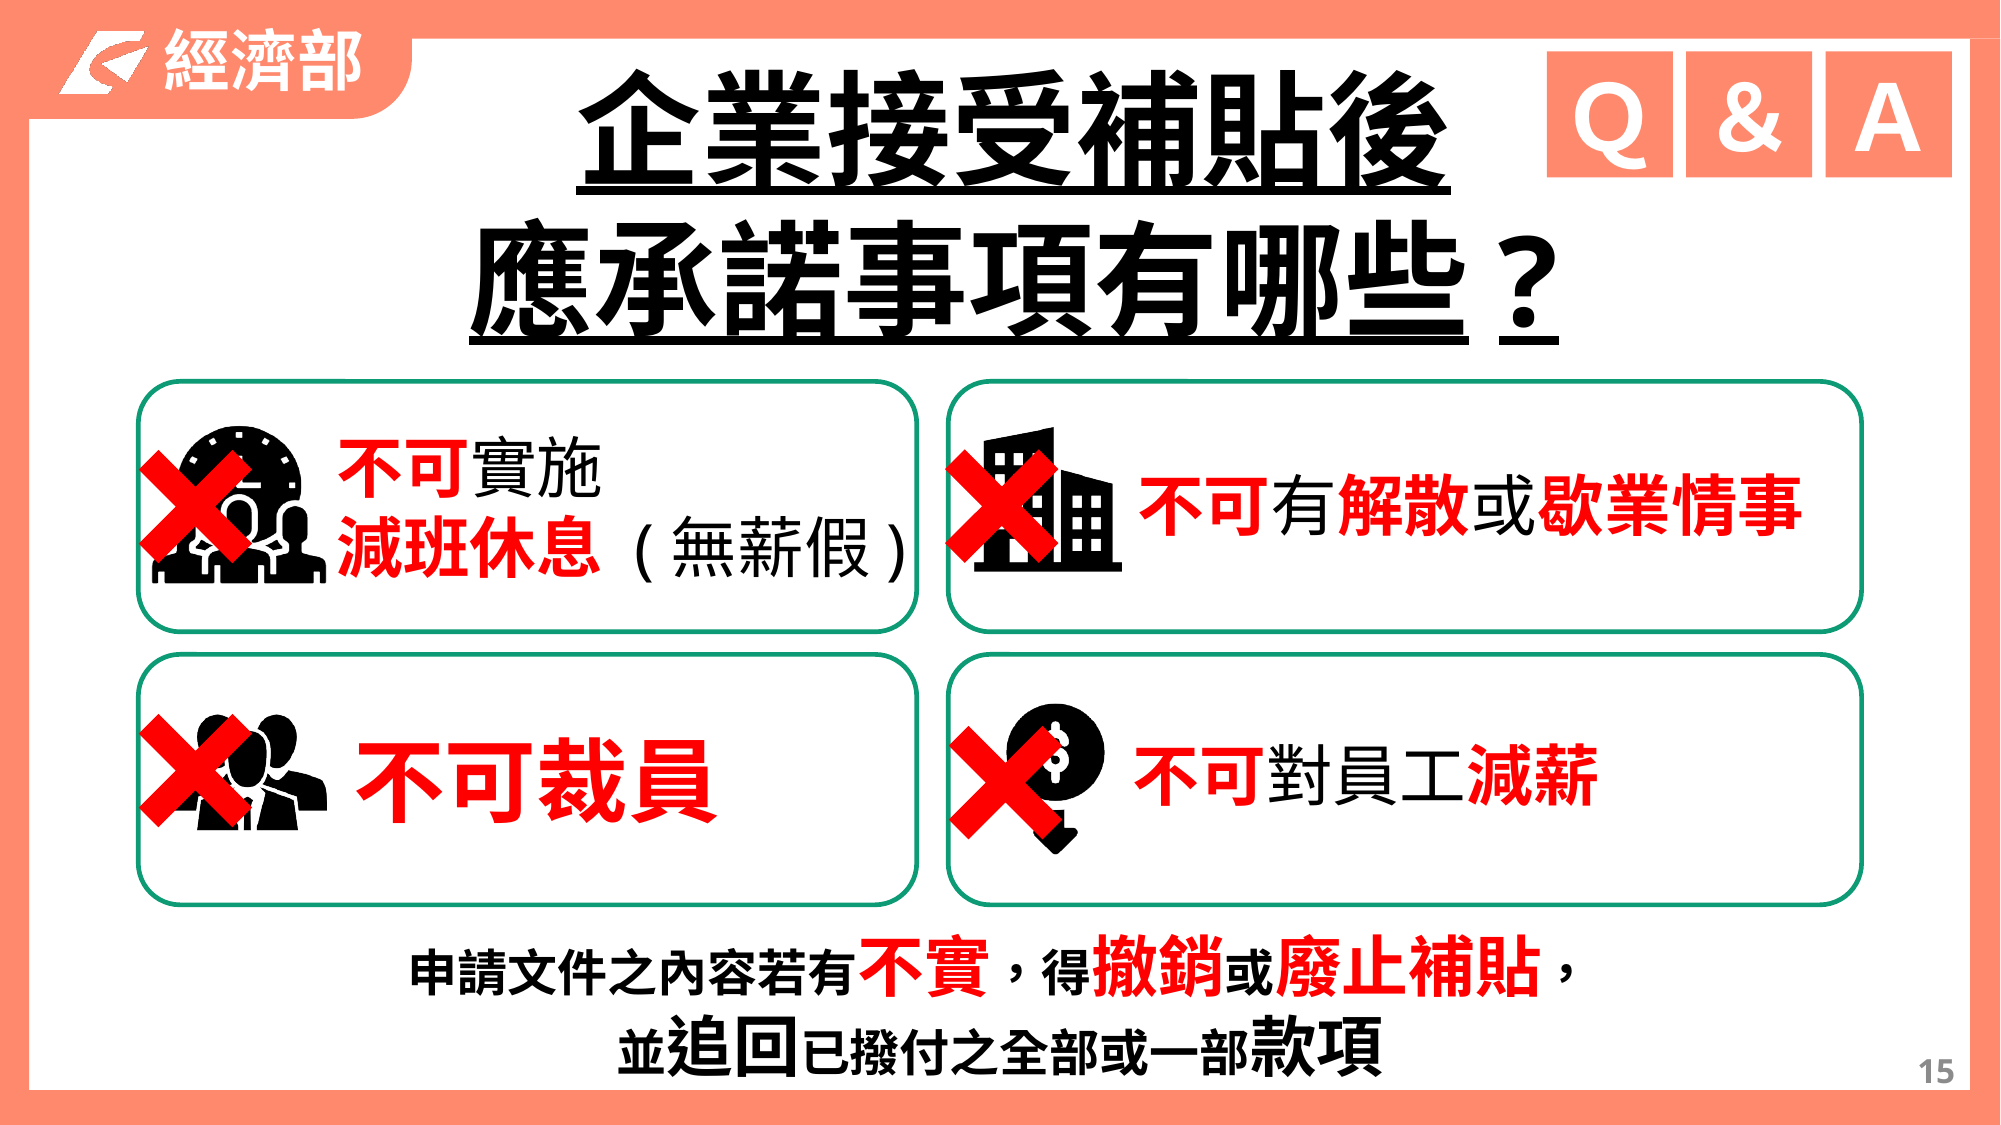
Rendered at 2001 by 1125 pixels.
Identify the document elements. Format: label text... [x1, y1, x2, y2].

picture [58, 31, 149, 94]
slide_number 15 [1520, 1039, 1971, 1100]
text_box 申請文件之內容若有不實，得撤銷或廢止補貼， 並追回已撥付之全部或一部款項 [101, 917, 1899, 1092]
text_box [1546, 51, 1952, 178]
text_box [106, 381, 1894, 905]
text_box 企業接受補貼後 應承諾事項有哪些? [92, 36, 1935, 360]
